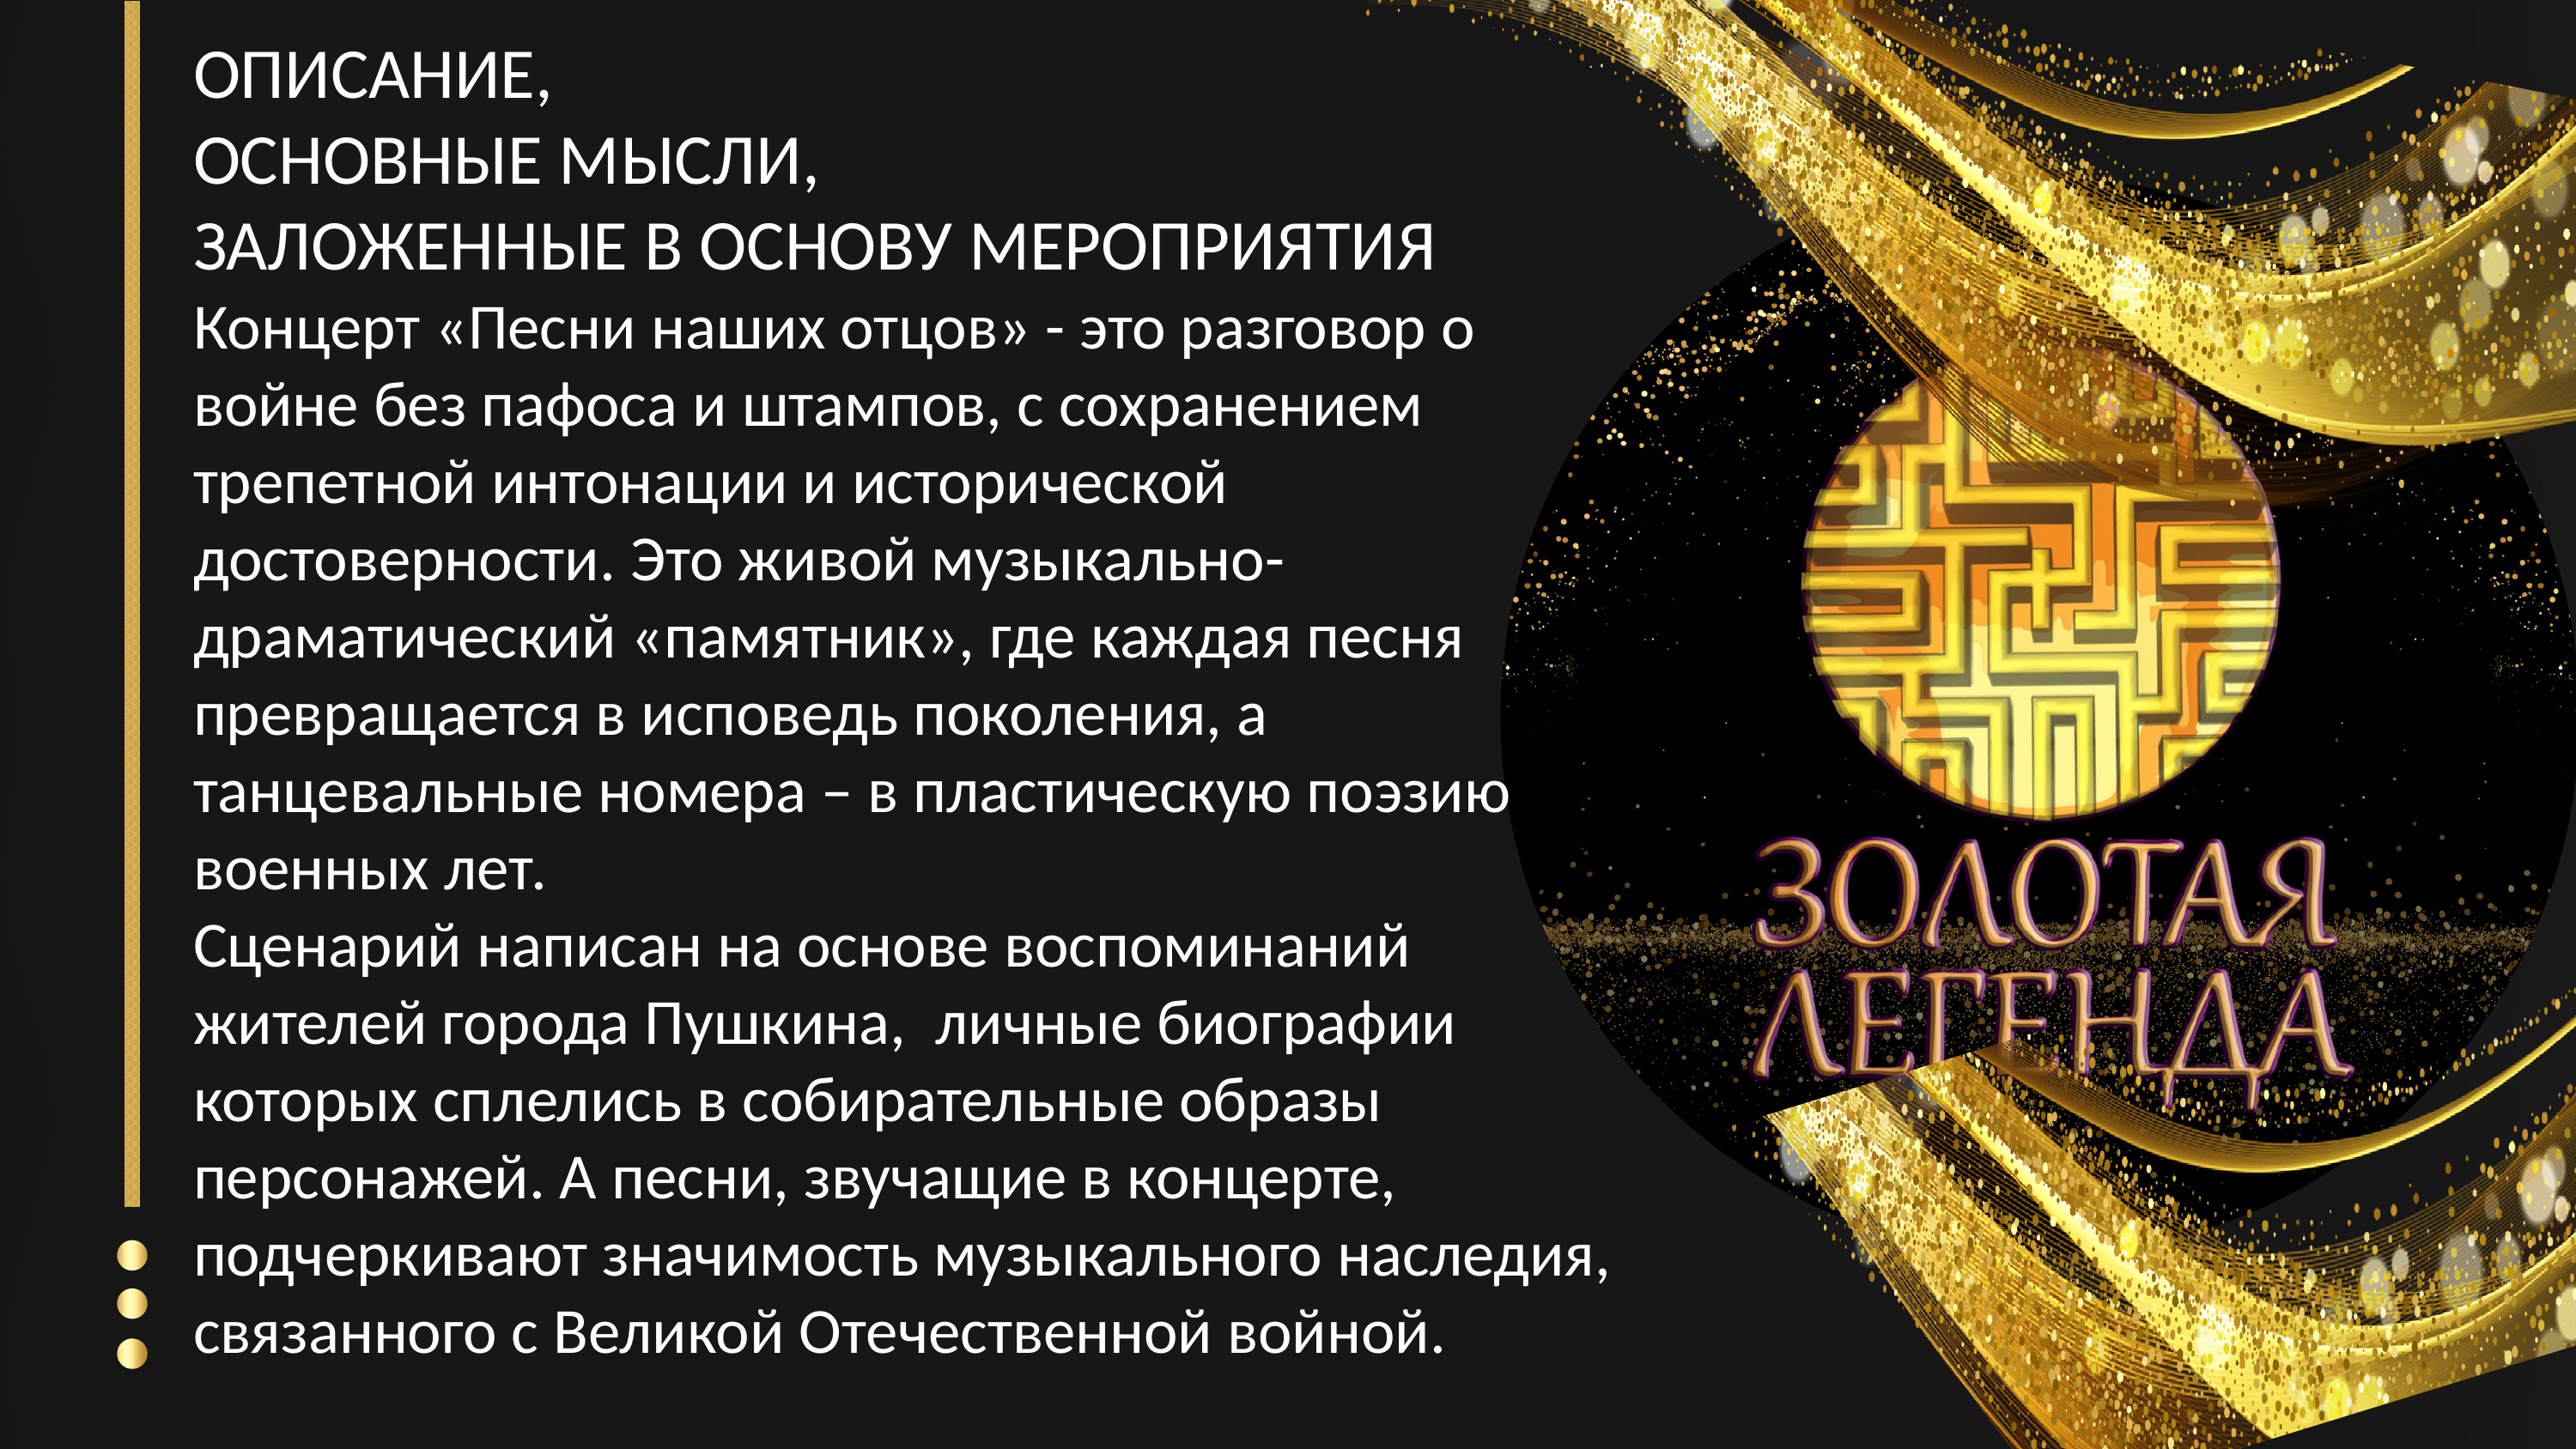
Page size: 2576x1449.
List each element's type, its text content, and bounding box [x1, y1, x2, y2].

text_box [117, 1338, 148, 1369]
text_box ОПИСАНИЕ, ОСНОВНЫЕ МЫСЛИ, ЗАЛОЖЕННЫЕ В ОСНОВУ МЕРОПРИЯТИЯ Концерт «Песни наших отцов» - это разговор о войне без пафоса и штампов, с сохранением трепетной интонации и исторической достоверности. Это живой музыкально-драматический «памятник», где каждая песня превращается в исповедь поколения, а танцевальные номера – в пластическую поэзию военных лет. Сценарий написан на основе воспоминаний жителей города Пушкина, личные биографии которых сплелись в собирательные образы персонажей. А песни, звучащие в концерте, подчеркивают значимость музыкального наследия, связанного с Великой Отечественной войной. [193, 27, 1496, 1444]
text_box [1406, 1197, 2576, 1449]
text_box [117, 1288, 148, 1319]
text_box [1303, 0, 2576, 364]
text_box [117, 1240, 148, 1271]
text_box [2079, 0, 2576, 99]
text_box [1500, 176, 2576, 1256]
text_box [2242, 1346, 2576, 1449]
text_box [240, 547, 1406, 1179]
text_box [124, 1, 141, 1208]
text_box [0, 0, 1474, 1449]
